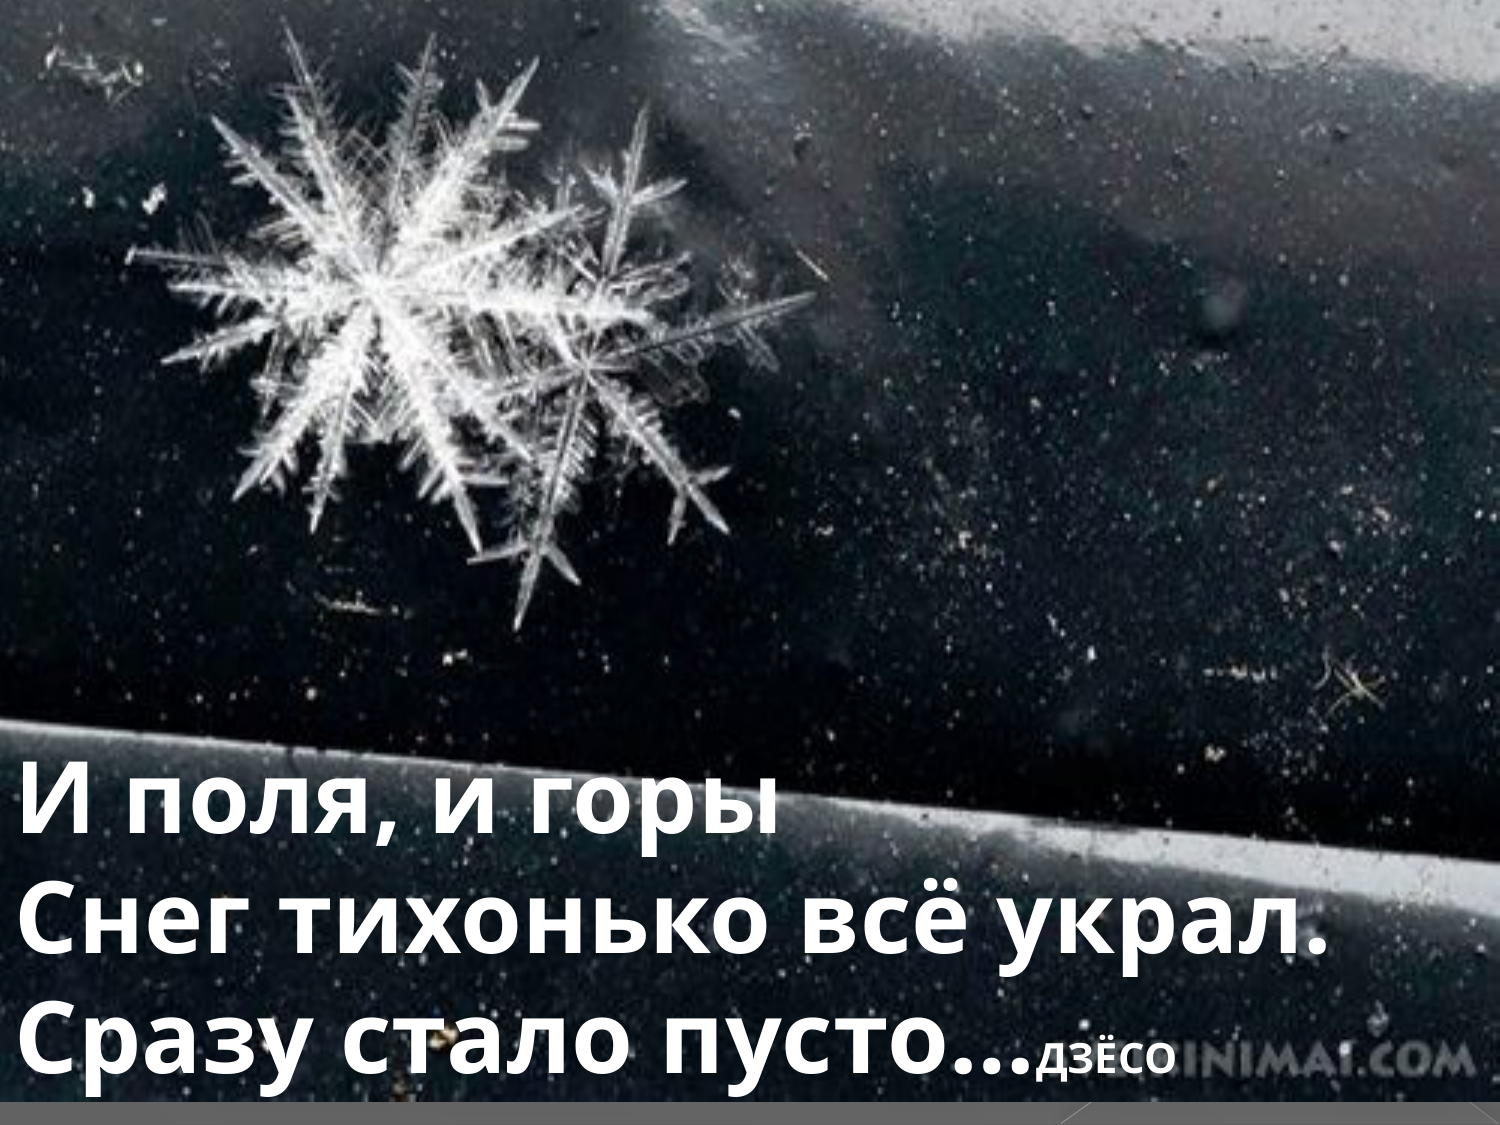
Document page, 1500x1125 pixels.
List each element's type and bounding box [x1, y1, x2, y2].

list [0, 0, 1500, 1102]
